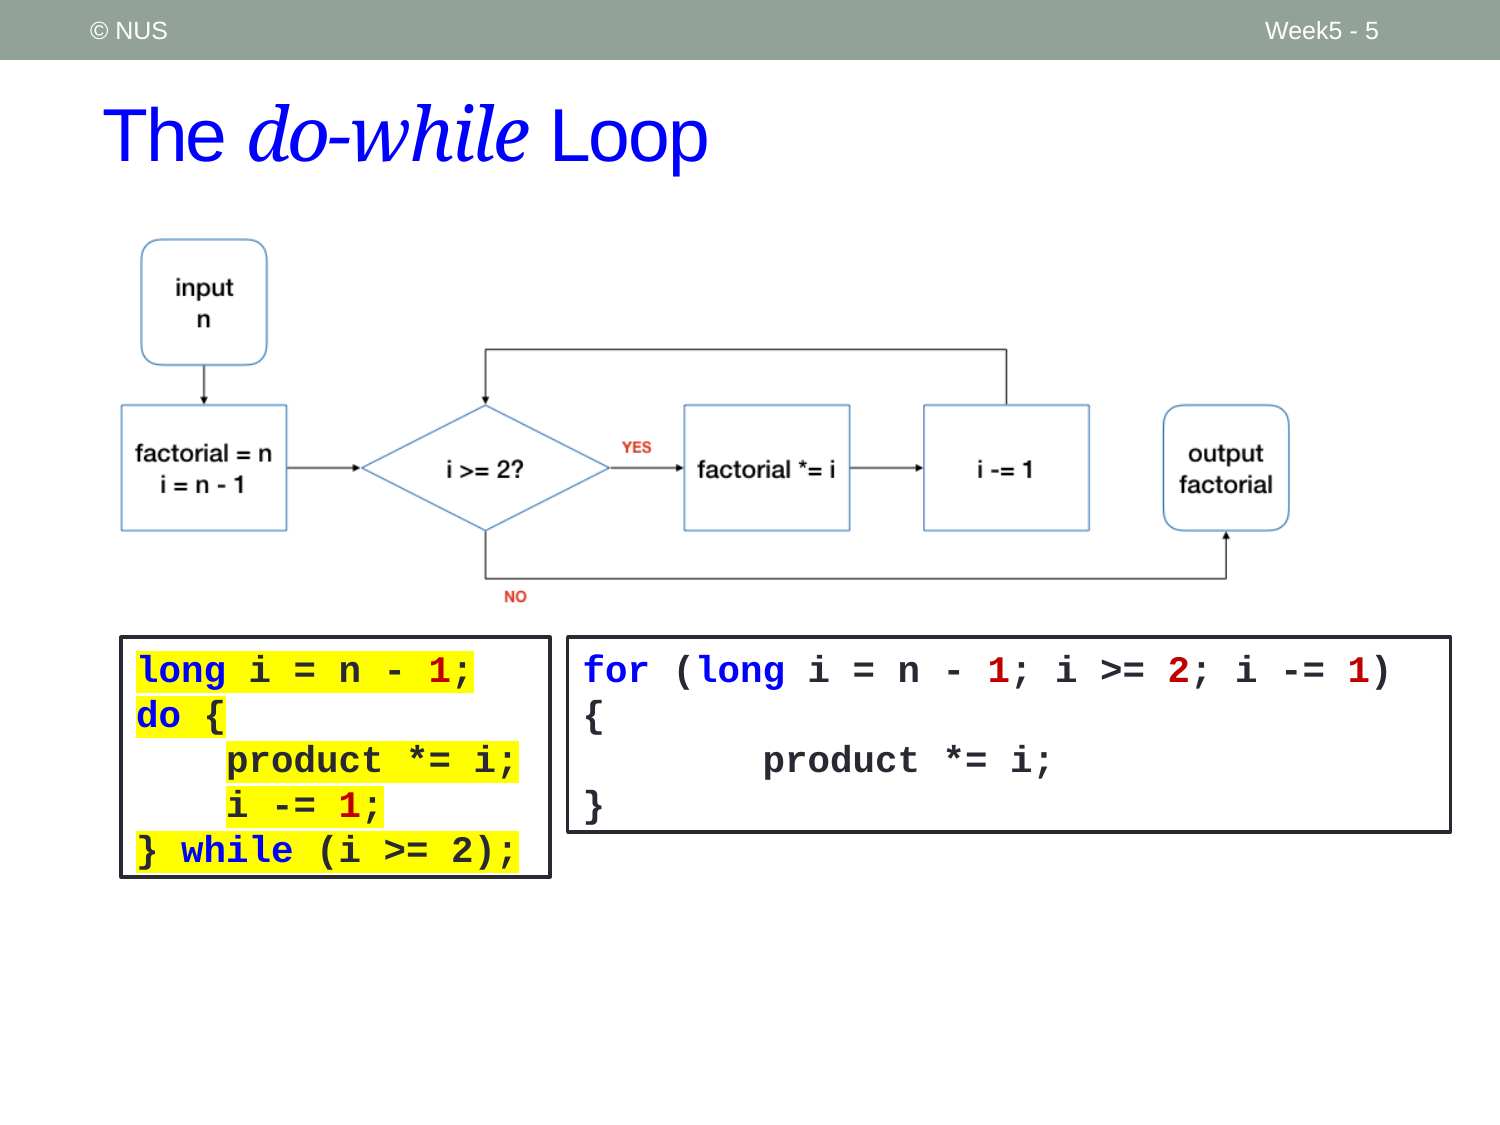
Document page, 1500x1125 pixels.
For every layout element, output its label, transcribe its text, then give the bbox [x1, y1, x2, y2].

slide_number Week5 - 5 [1250, 3, 1425, 57]
text_box long i = n - 1; do { product *= i; i -= 1; } while (i >= 2); [119, 726, 552, 879]
text_box for (long i = n - 1; i >= 2; i -= 1) { product *= i; } [565, 635, 1453, 834]
slide_number © NUS [75, 3, 550, 57]
title The do-while Loop [87, 62, 1463, 200]
picture [74, 217, 1360, 720]
